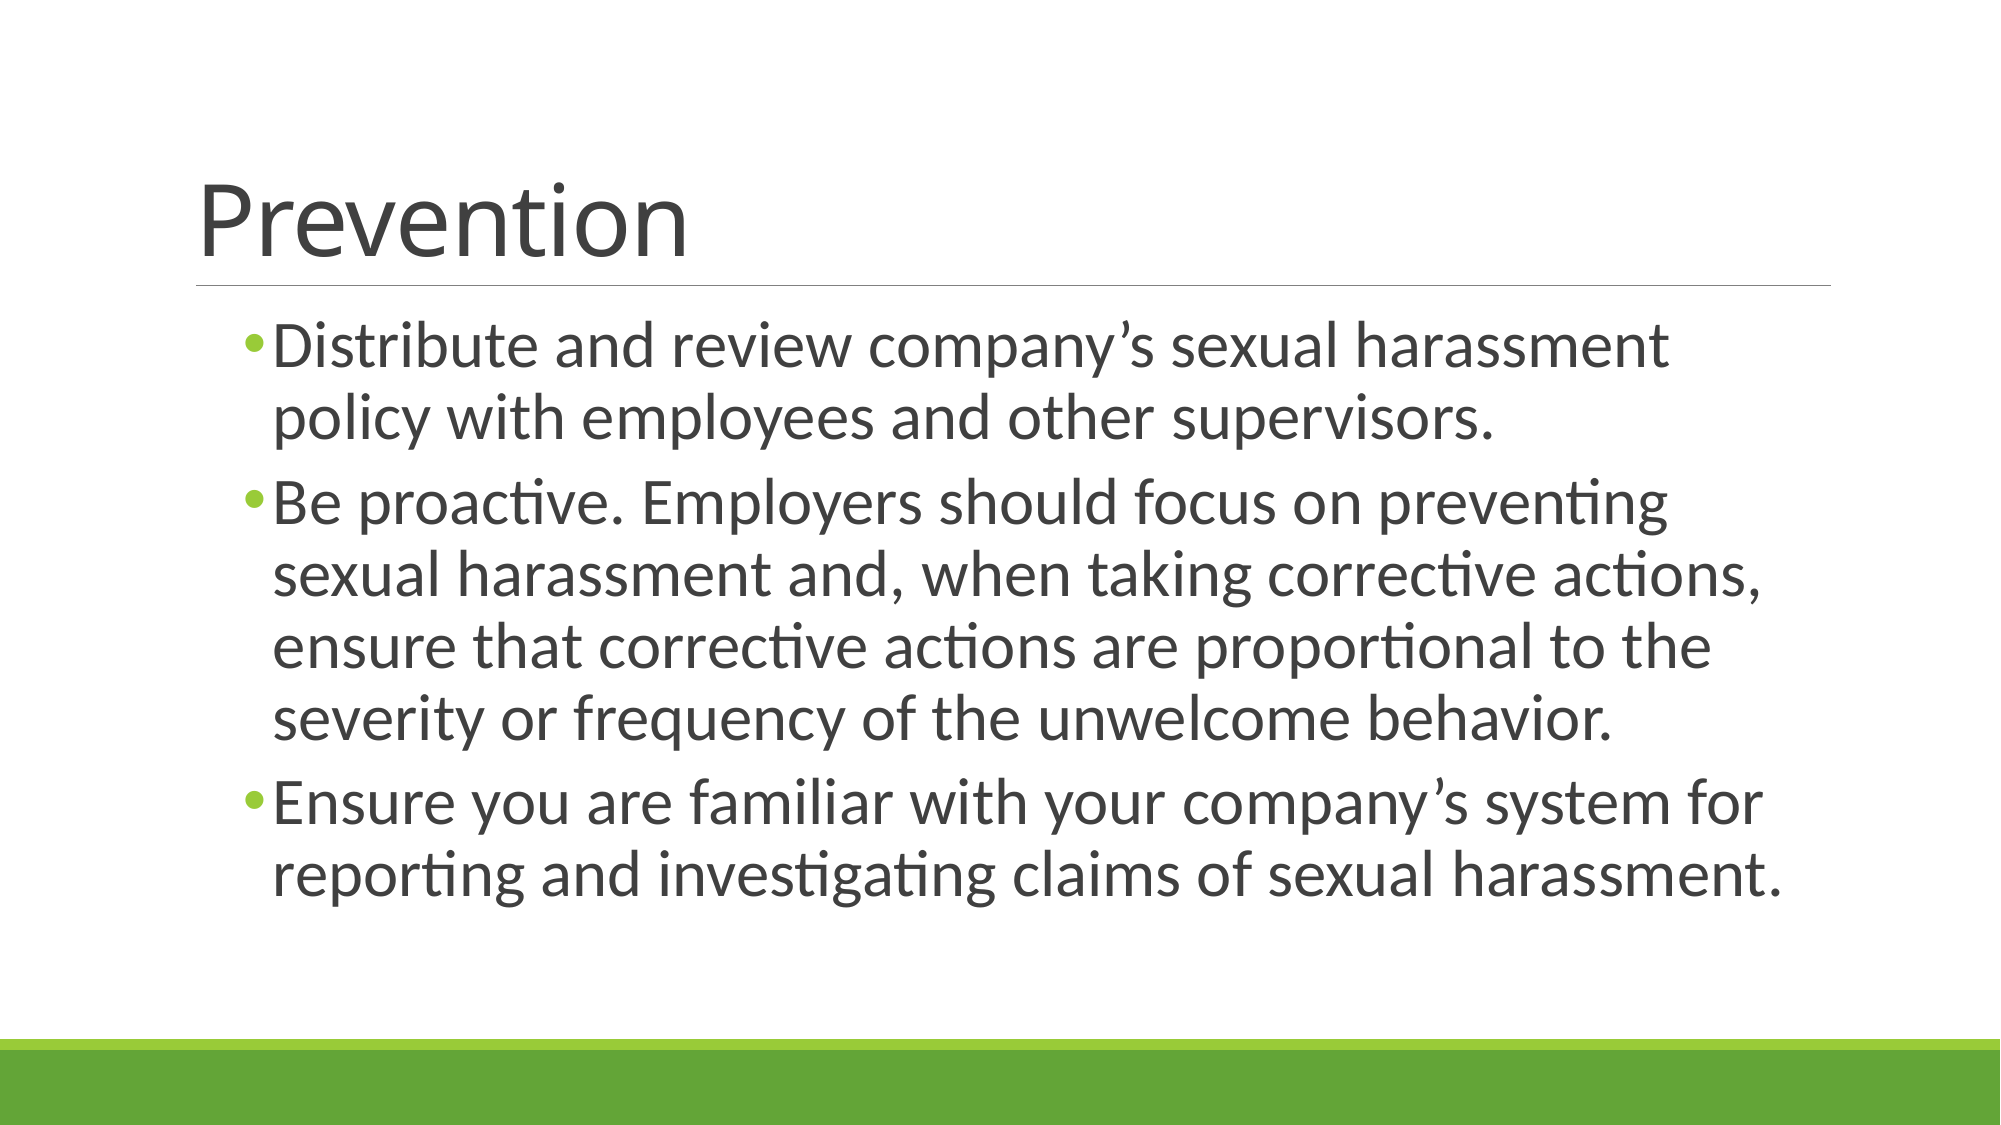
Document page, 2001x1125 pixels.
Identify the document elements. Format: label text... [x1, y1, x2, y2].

list Distribute and review company’s sexual harassment policy with employees and other supervisors. Be proactive. Employers should focus on preventing sexual harassment and, when taking corrective actions, ensure that corrective actions are proportional to the severity or frequency of the unwelcome behavior. Ensure you are familiar with your company’s system for reporting and investigating claims of sexual harassment. [179, 302, 1830, 963]
title Prevention [179, 47, 1830, 285]
